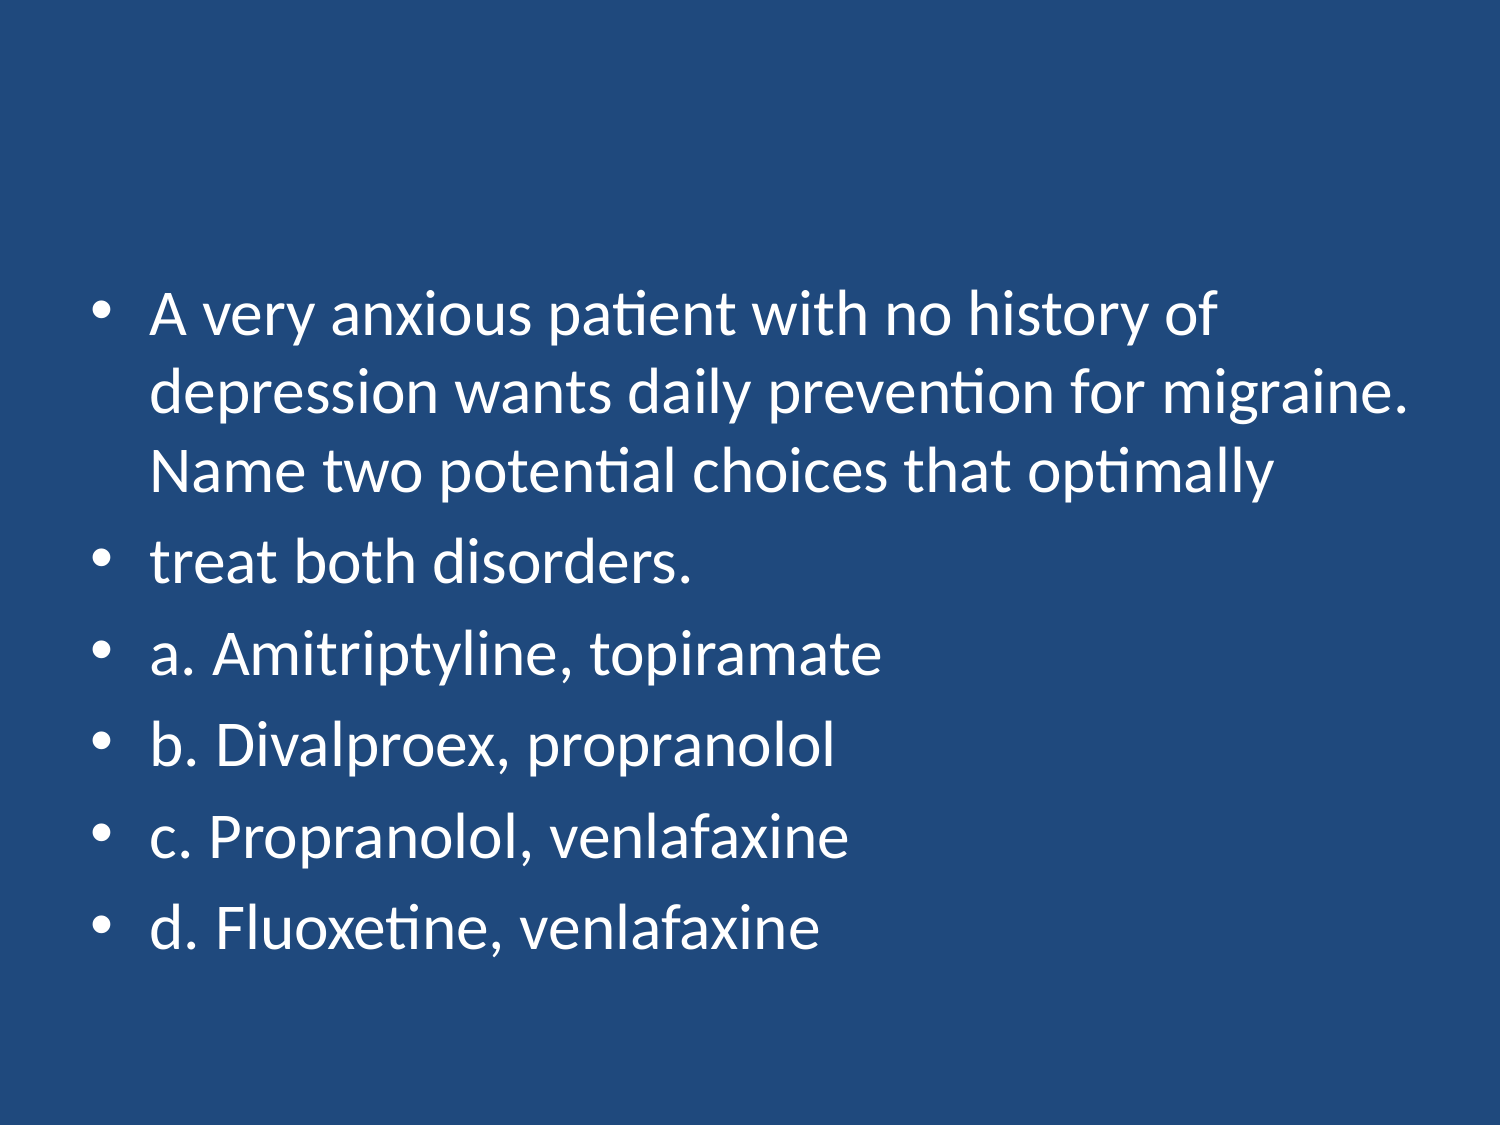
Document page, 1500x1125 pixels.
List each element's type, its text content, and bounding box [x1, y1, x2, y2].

list A very anxious patient with no history of depression wants daily prevention for migraine. Name two potential choices that optimally treat both disorders. a. Amitriptyline, topiramate b. Divalproex, propranolol c. Propranolol, venlafaxine d. Fluoxetine, venlafaxine [75, 262, 1425, 1005]
